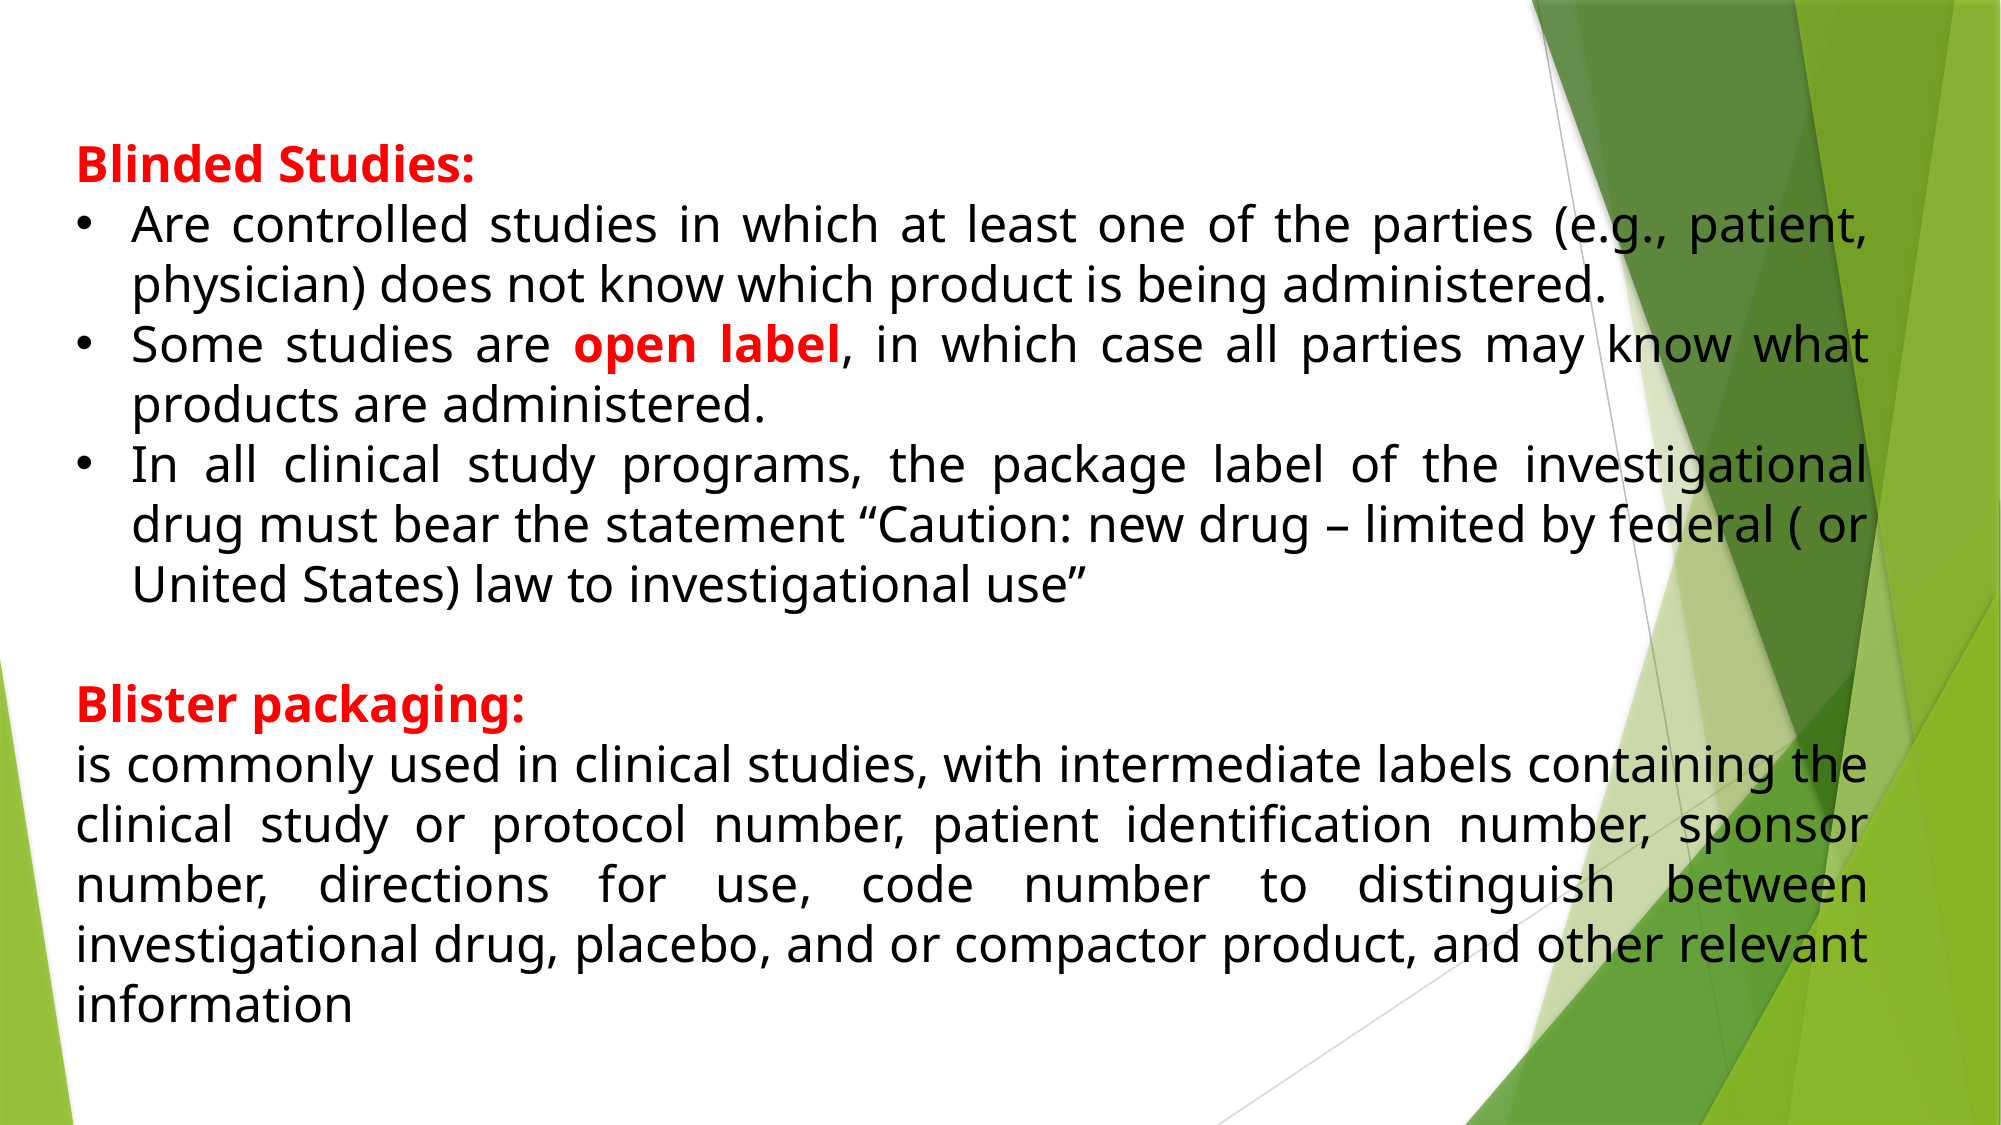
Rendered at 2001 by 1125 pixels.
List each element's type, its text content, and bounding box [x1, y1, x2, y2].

text_box Blinded Studies: Are controlled studies in which at least one of the parties (e.g., patient, physician) does not know which product is being administered. Some studies are open label, in which case all parties may know what products are administered. In all clinical study programs, the package label of the investigational drug must bear the statement “Caution: new drug – limited by federal ( or United States) law to investigational use” Blister packaging: is commonly used in clinical studies, with intermediate labels containing the clinical study or protocol number, patient identification number, sponsor number, directions for use, code number to distinguish between investigational drug, placebo, and or compactor product, and other relevant information [60, 124, 1885, 1040]
